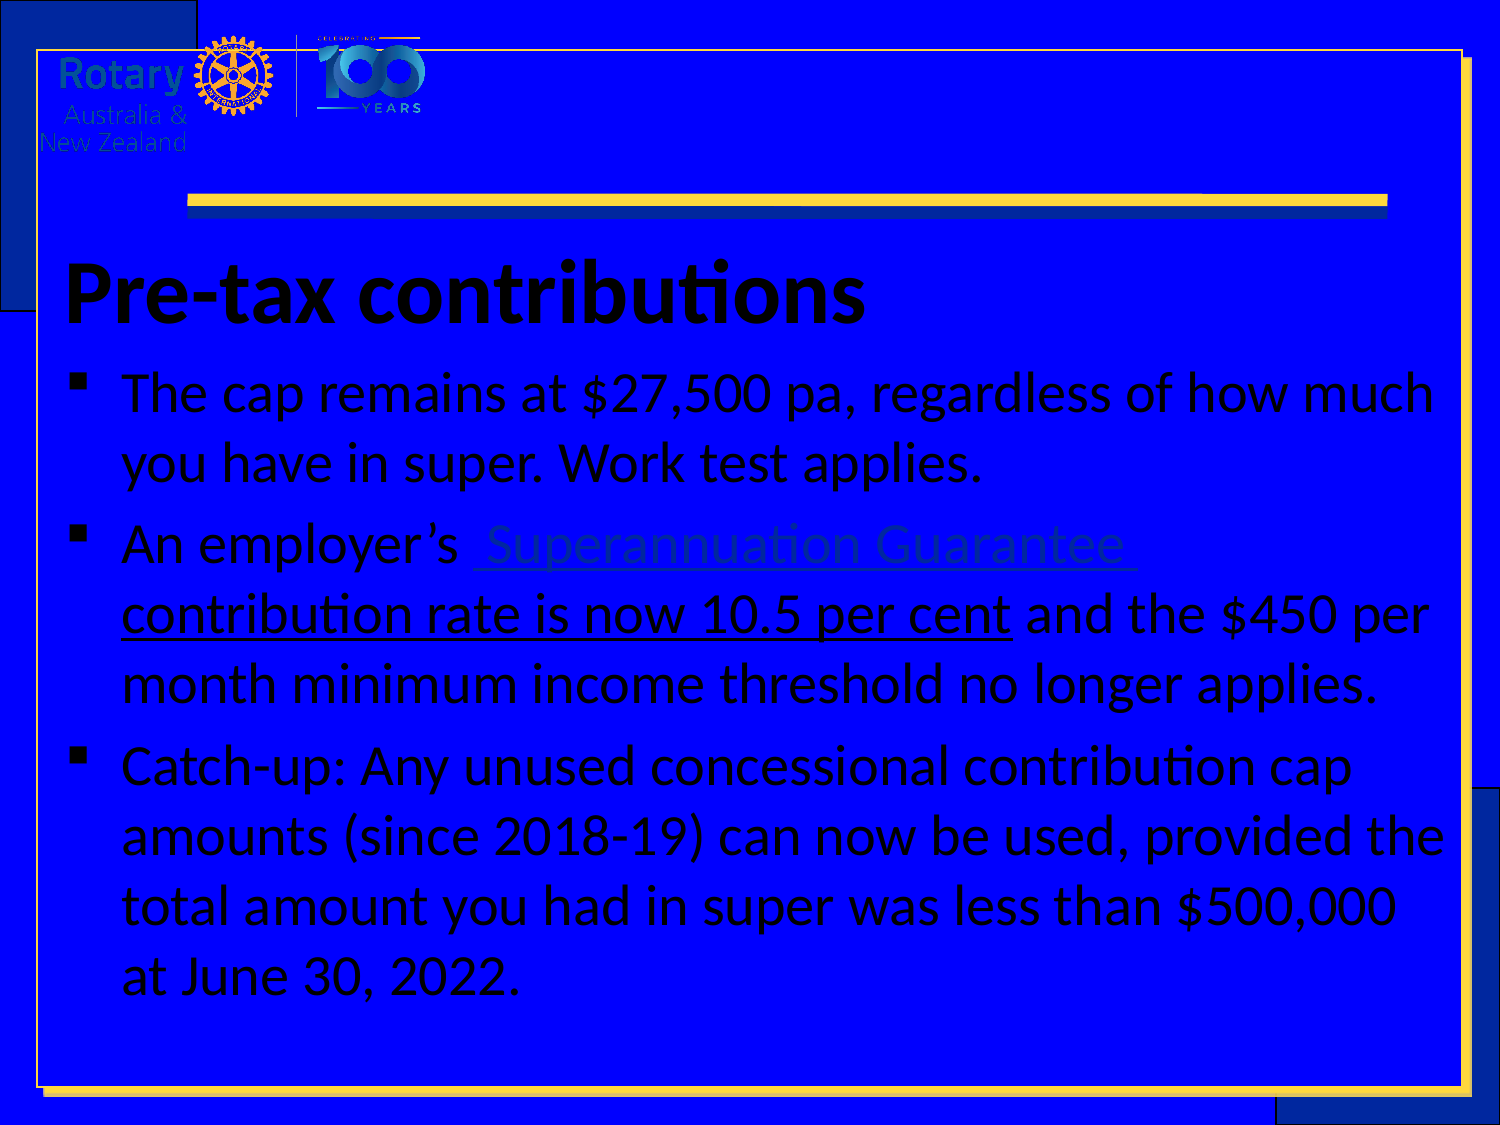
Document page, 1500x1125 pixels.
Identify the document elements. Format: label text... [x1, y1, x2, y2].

picture [36, 32, 429, 156]
list Pre-tax contributions The cap remains at $27,500 pa, regardless of how much you have in super. Work test applies. An employer’s Superannuation Guarantee contribution rate is now 10.5 per cent and the $450 per month minimum income threshold no longer applies. Catch-up: Any unused concessional contribution cap amounts (since 2018-19) can now be used, provided the total amount you had in super was less than $500,000 at June 30, 2022. [50, 224, 1463, 1125]
